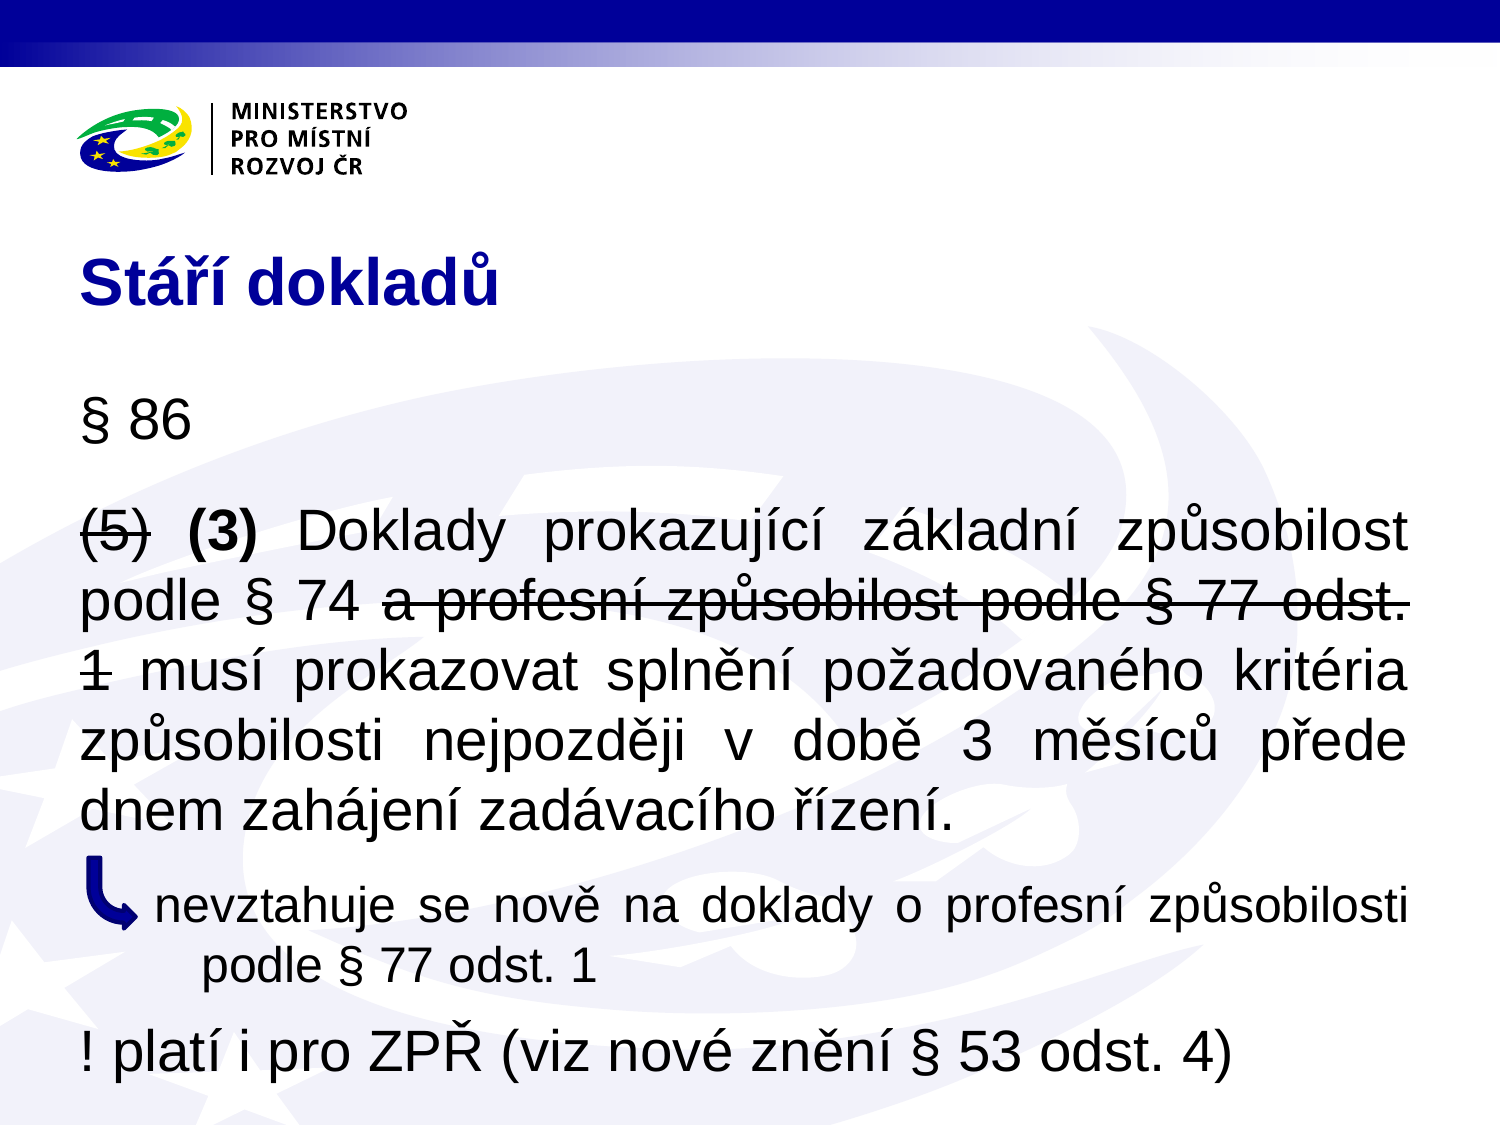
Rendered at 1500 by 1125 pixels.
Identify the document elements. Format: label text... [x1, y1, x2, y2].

title Stáří dokladů [64, 231, 1425, 315]
list § 86 (5) (3) Doklady prokazující základní způsobilost podle § 74 a profesní způsobilost podle § 77 odst. 1 musí prokazovat splnění požadovaného kritéria způsobilosti nejpozději v době 3 měsíců přede dnem zahájení zadávacího řízení. nevztahuje se nově na doklady o profesní způsobilosti podle § 77 odst. 1 ! platí i pro ZPŘ (viz nové znění § 53 odst. 4) [64, 373, 1425, 1125]
text_box [86, 855, 138, 931]
